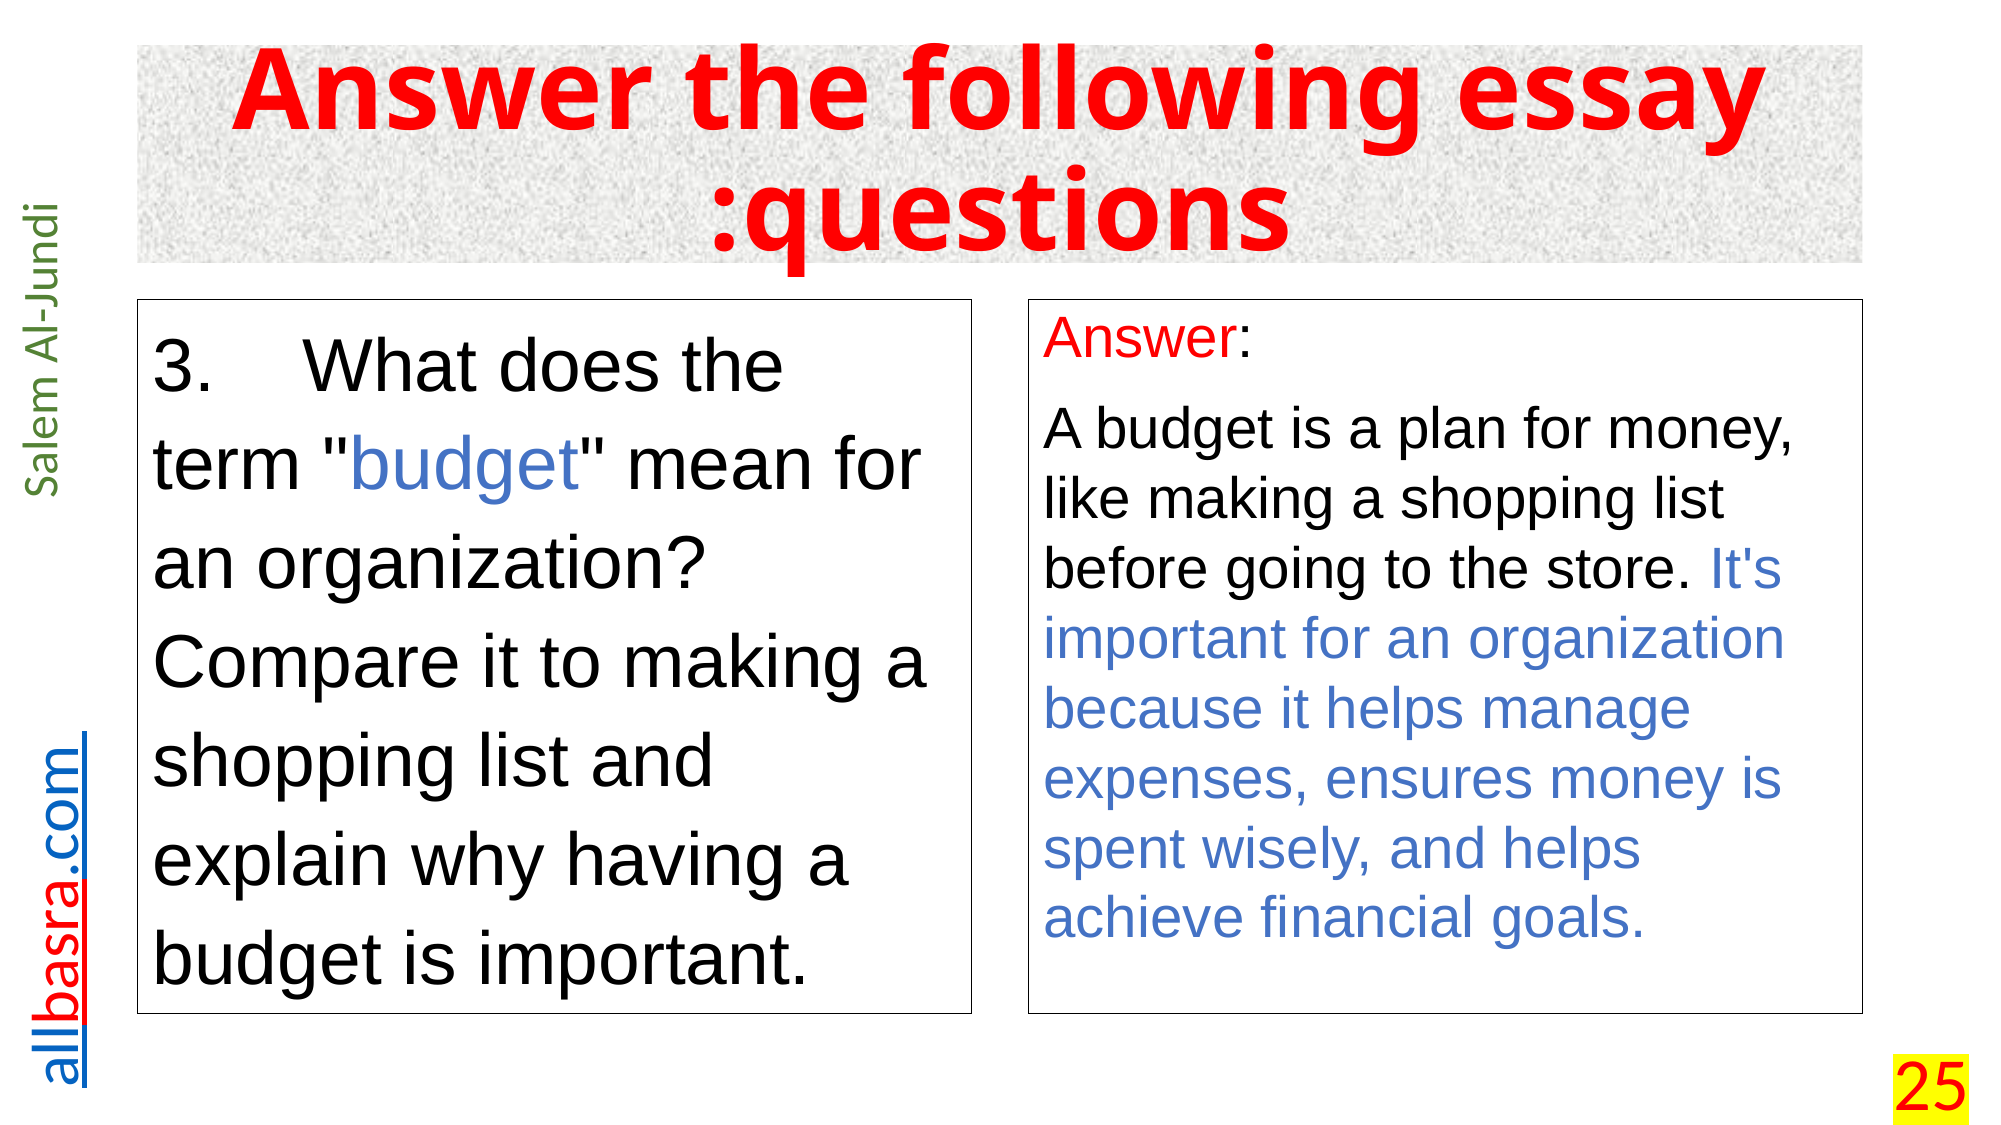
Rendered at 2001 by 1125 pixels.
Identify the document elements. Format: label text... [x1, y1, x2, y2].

list 3. What does the term "budget" mean for an organization? Compare it to making a shopping list and explain why having a budget is important. [137, 299, 972, 1014]
list Answer: A budget is a plan for money, like making a shopping list before going to the store. It's important for an organization because it helps manage expenses, ensures money is spent wisely, and helps achieve financial goals. [1028, 299, 1863, 1014]
slide_number 25 [1862, 1035, 2000, 1125]
title Answer the following essay questions: [137, 45, 1863, 263]
